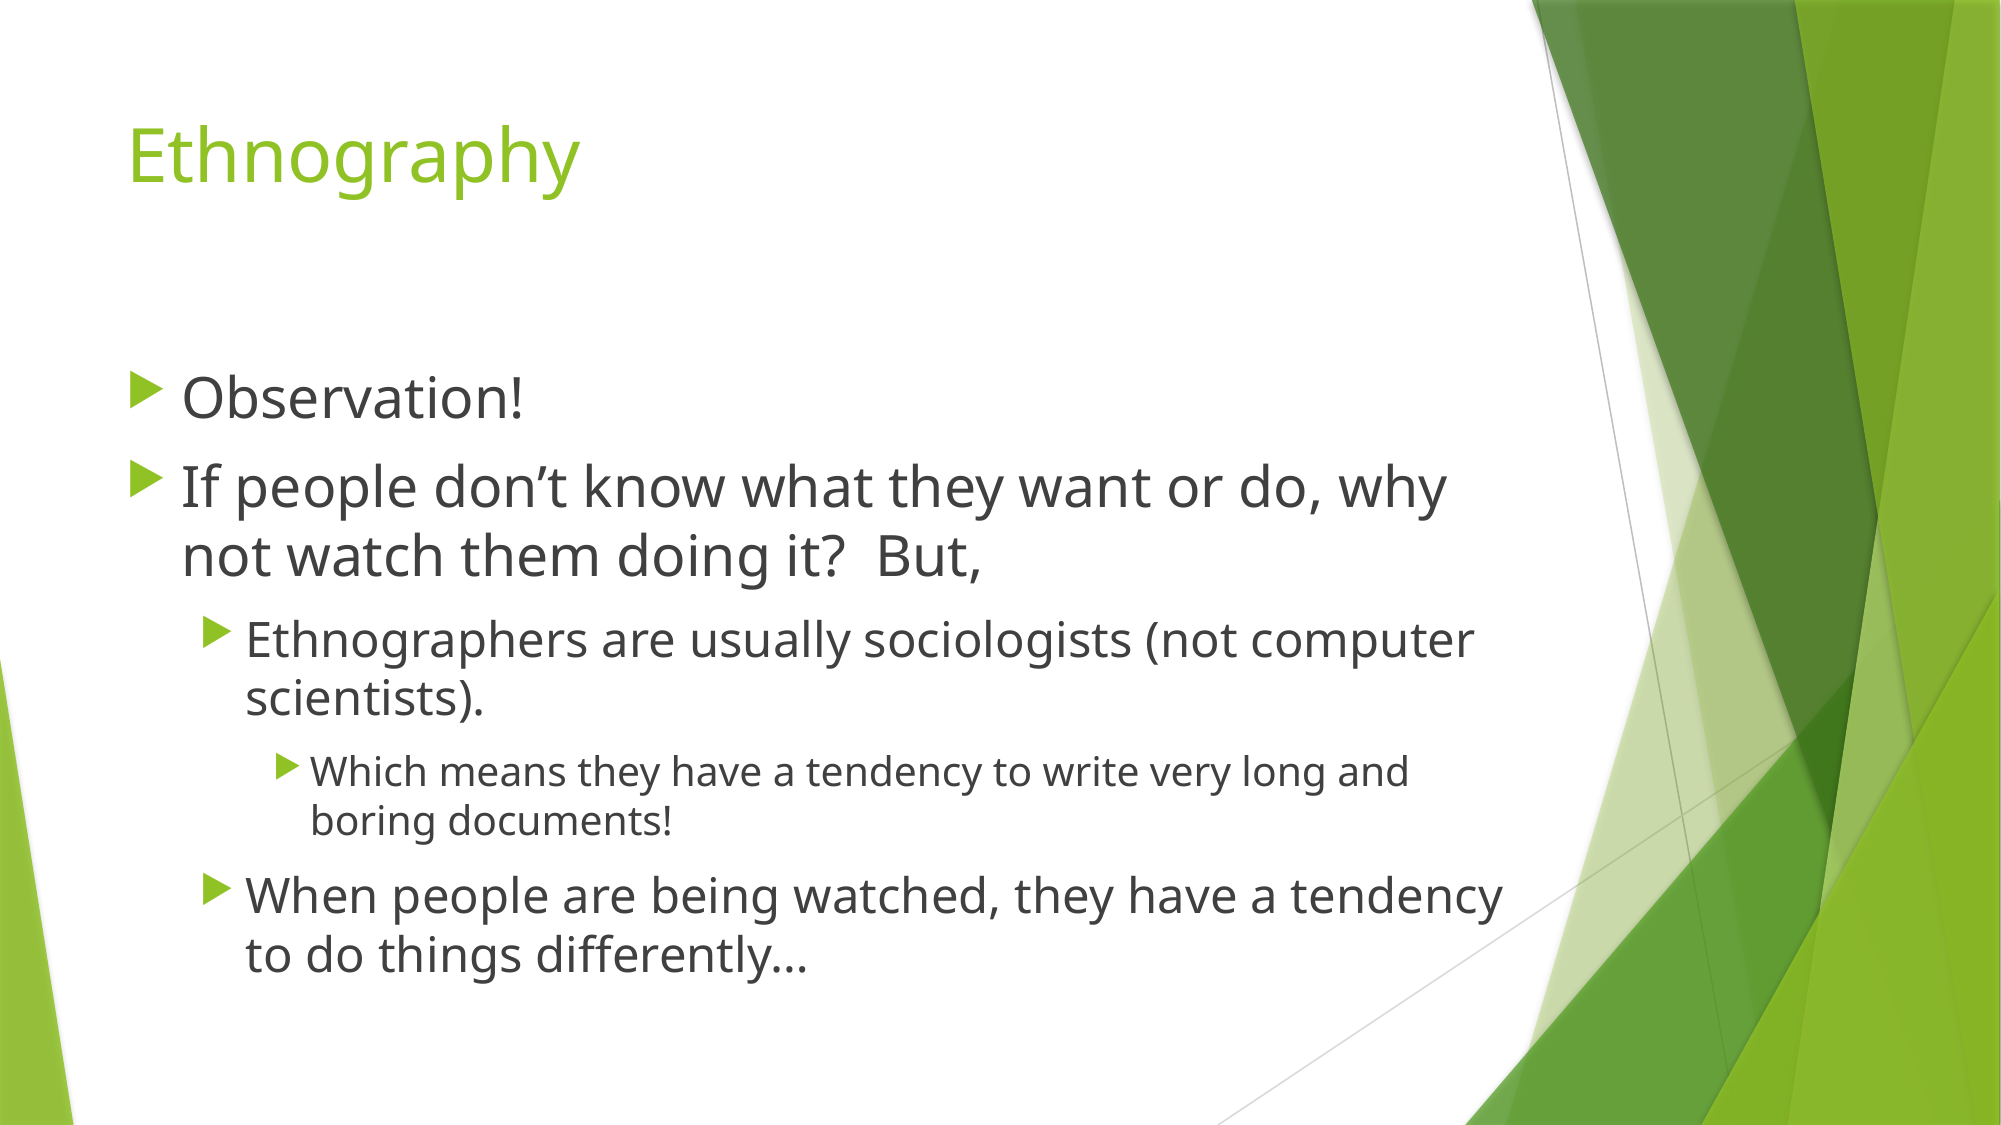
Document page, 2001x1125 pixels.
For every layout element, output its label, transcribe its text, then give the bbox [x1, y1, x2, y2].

list Observation! If people don’t know what they want or do, why not watch them doing it? But, Ethnographers are usually sociologists (not computer scientists). Which means they have a tendency to write very long and boring documents! When people are being watched, they have a tendency to do things differently… [111, 354, 1522, 992]
title Ethnography [111, 99, 1522, 317]
